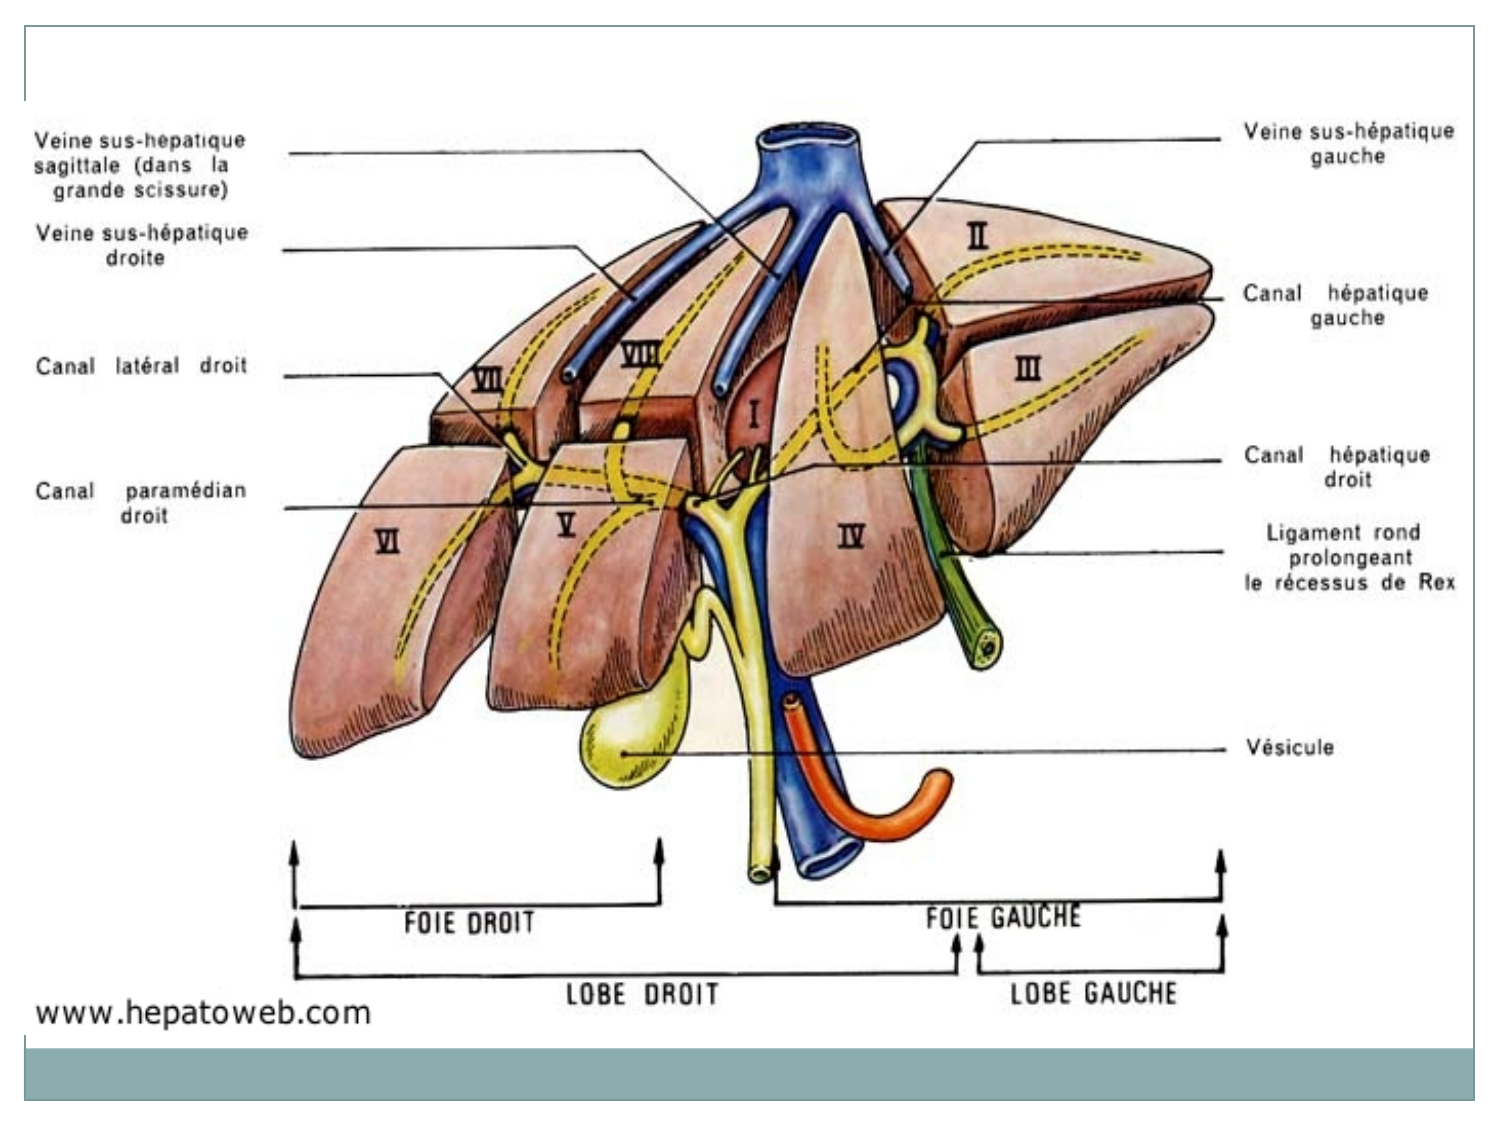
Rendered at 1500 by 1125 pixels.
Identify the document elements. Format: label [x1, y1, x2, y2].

picture [17, 101, 1470, 1036]
